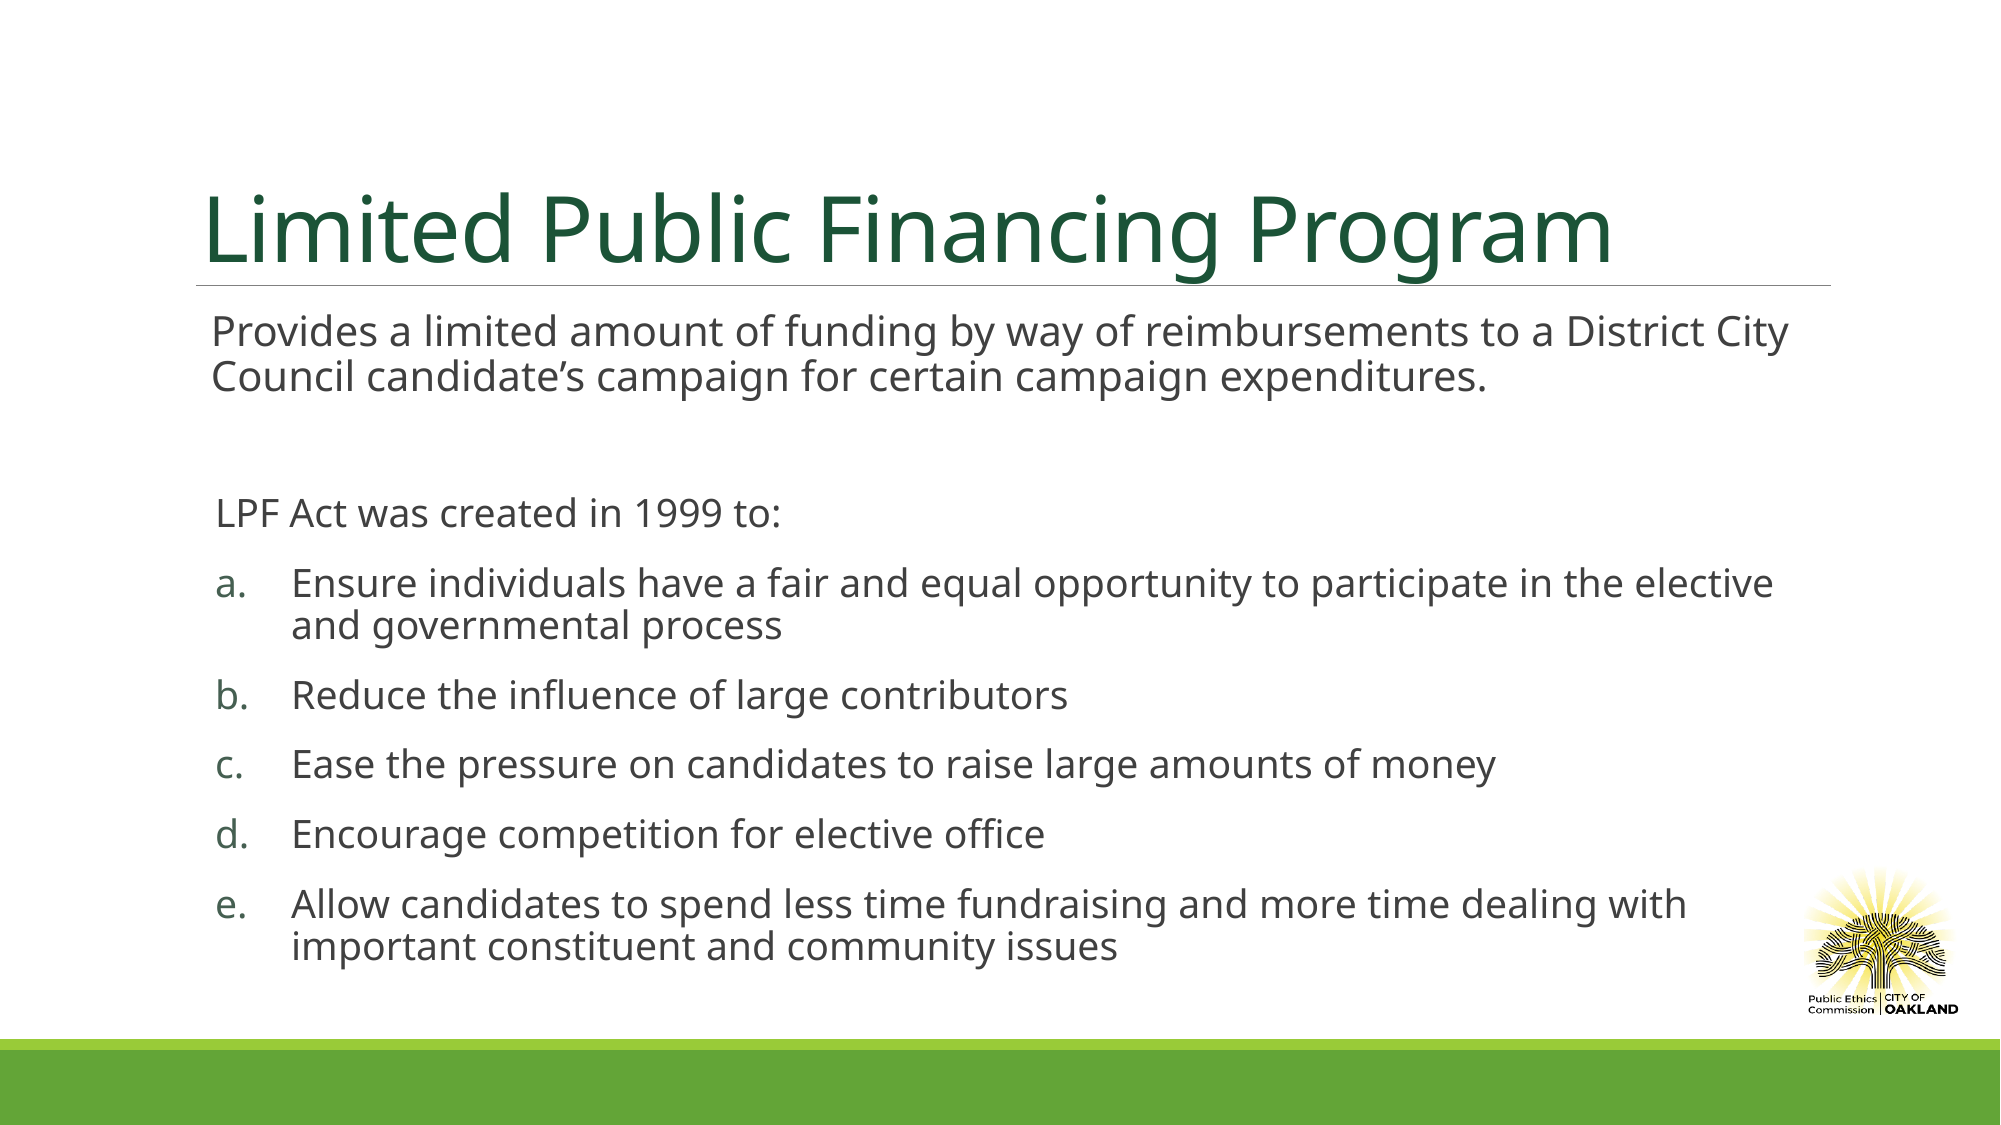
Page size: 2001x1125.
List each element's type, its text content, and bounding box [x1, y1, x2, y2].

list Provides a limited amount of funding by way of reimbursements to a District City Council candidate’s campaign for certain campaign expenditures. [210, 302, 1826, 455]
picture [1804, 861, 1964, 1016]
text_box LPF Act was created in 1999 to: Ensure individuals have a fair and equal opportunity to participate in the elective and governmental process Reduce the influence of large contributors Ease the pressure on candidates to raise large amounts of money Encourage competition for elective office Allow candidates to spend less time fundraising and more time dealing with important constituent and community issues [214, 486, 1831, 978]
title Limited Public Financing Program [186, 51, 1859, 289]
